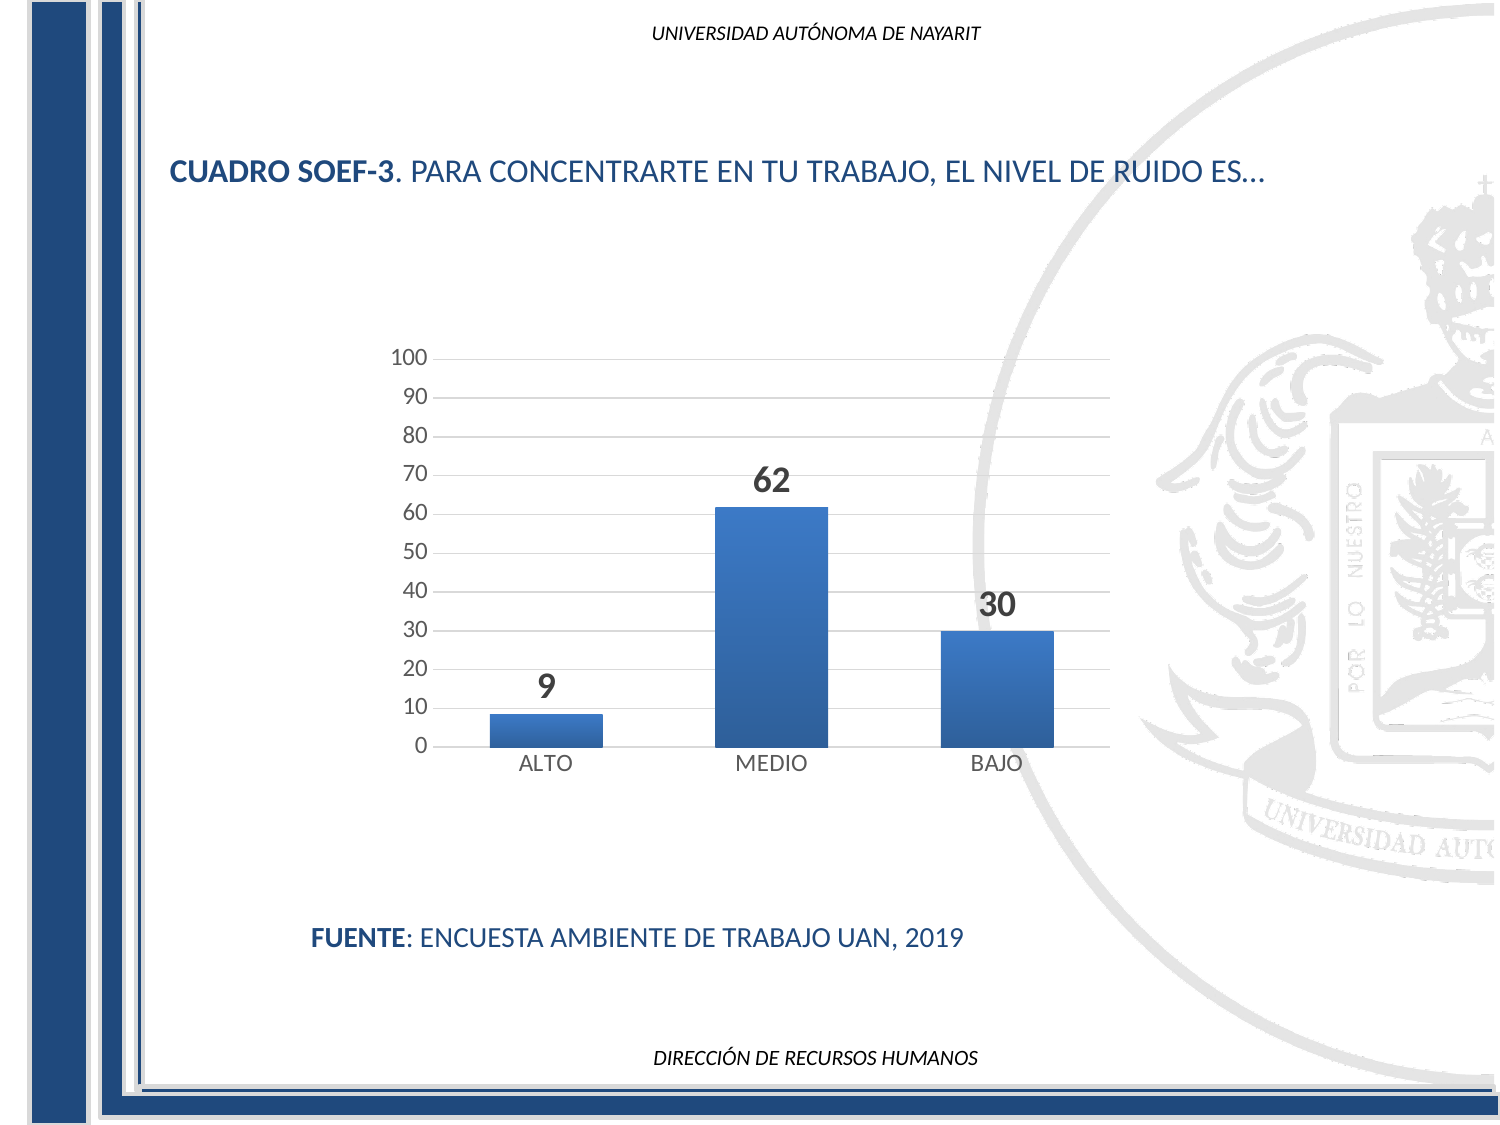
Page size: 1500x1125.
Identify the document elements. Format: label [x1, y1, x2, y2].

text_box [29, 0, 1500, 1125]
chart [374, 337, 1126, 788]
